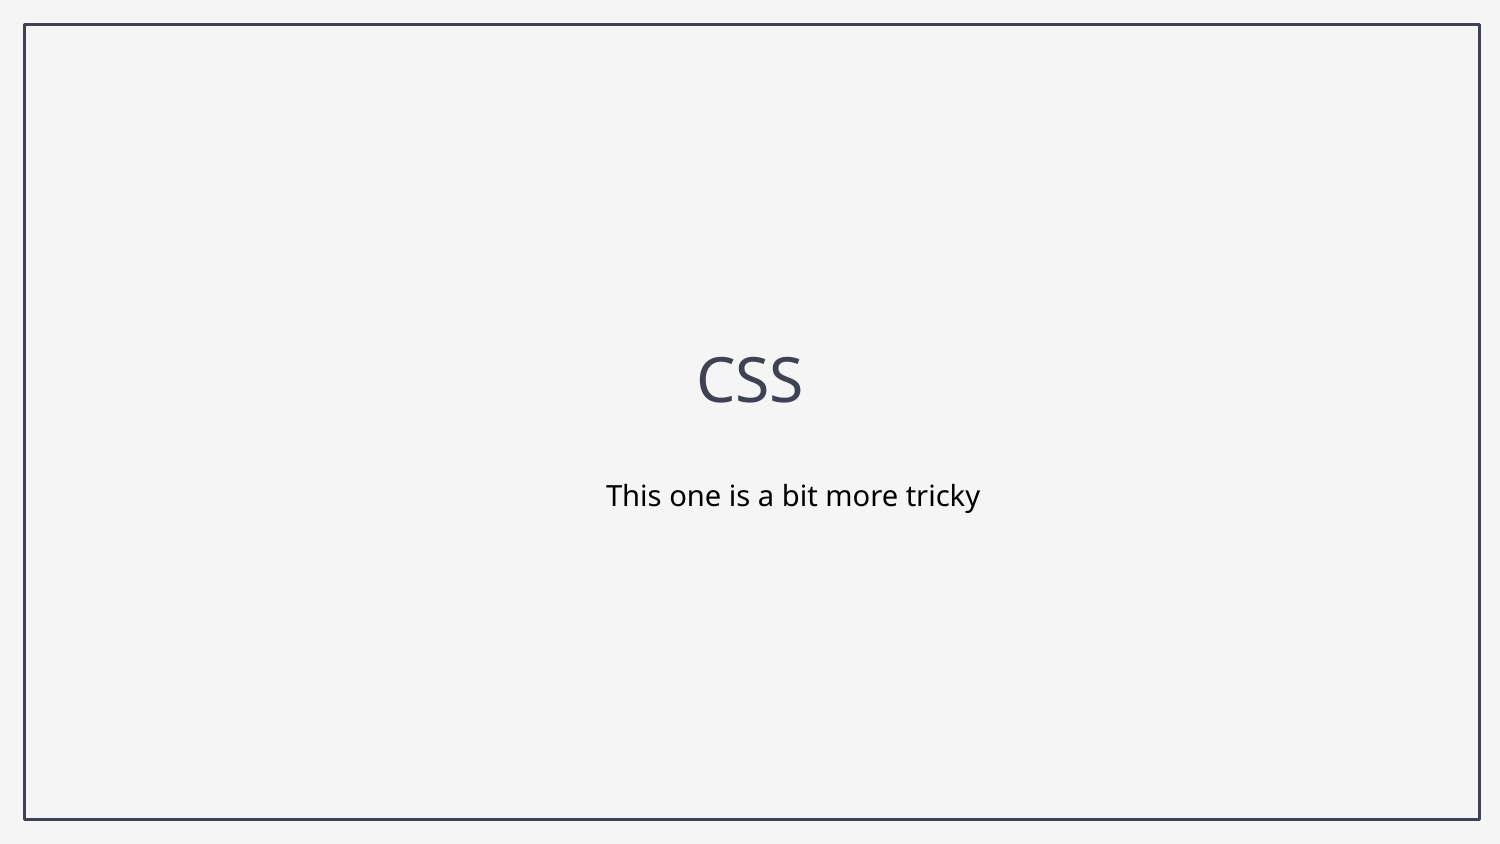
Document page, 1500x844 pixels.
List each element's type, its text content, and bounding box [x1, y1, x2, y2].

title CSS [118, 325, 1382, 420]
text_box This one is a bit more tricky [368, 469, 1219, 520]
